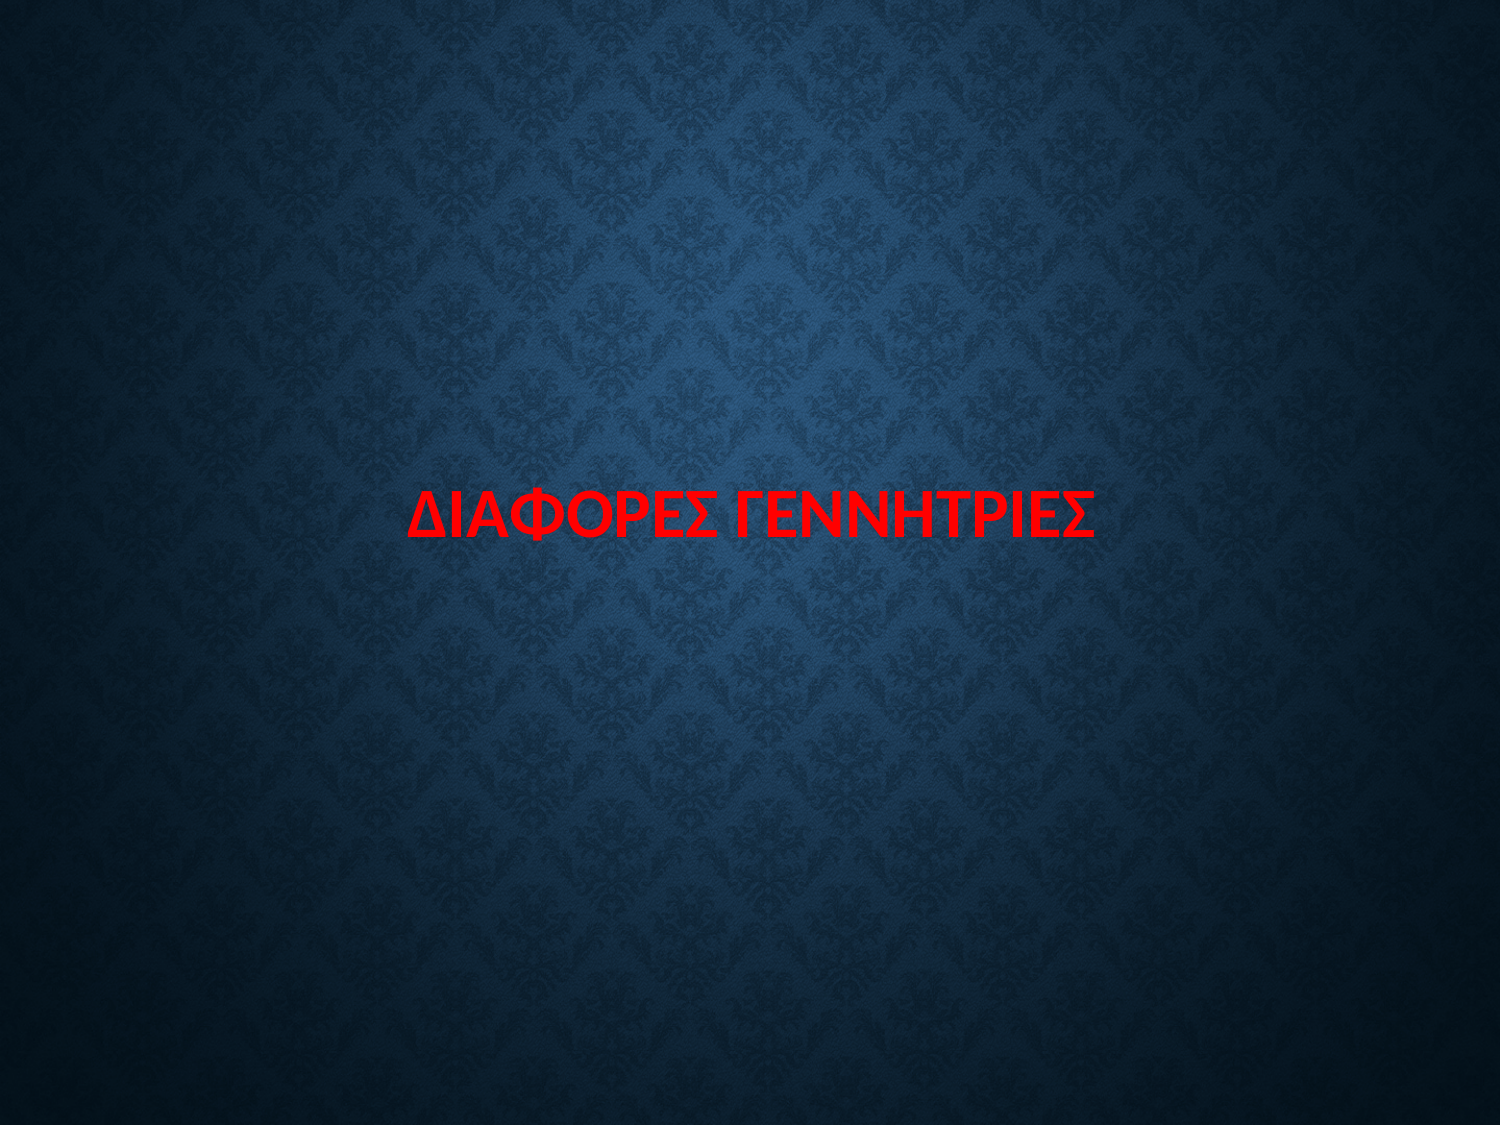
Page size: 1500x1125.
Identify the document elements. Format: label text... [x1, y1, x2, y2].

title ΔΙΑΦΟΡΕΣ ΓΕΝΝΗΤΡΙΕΣ [76, 420, 1427, 609]
